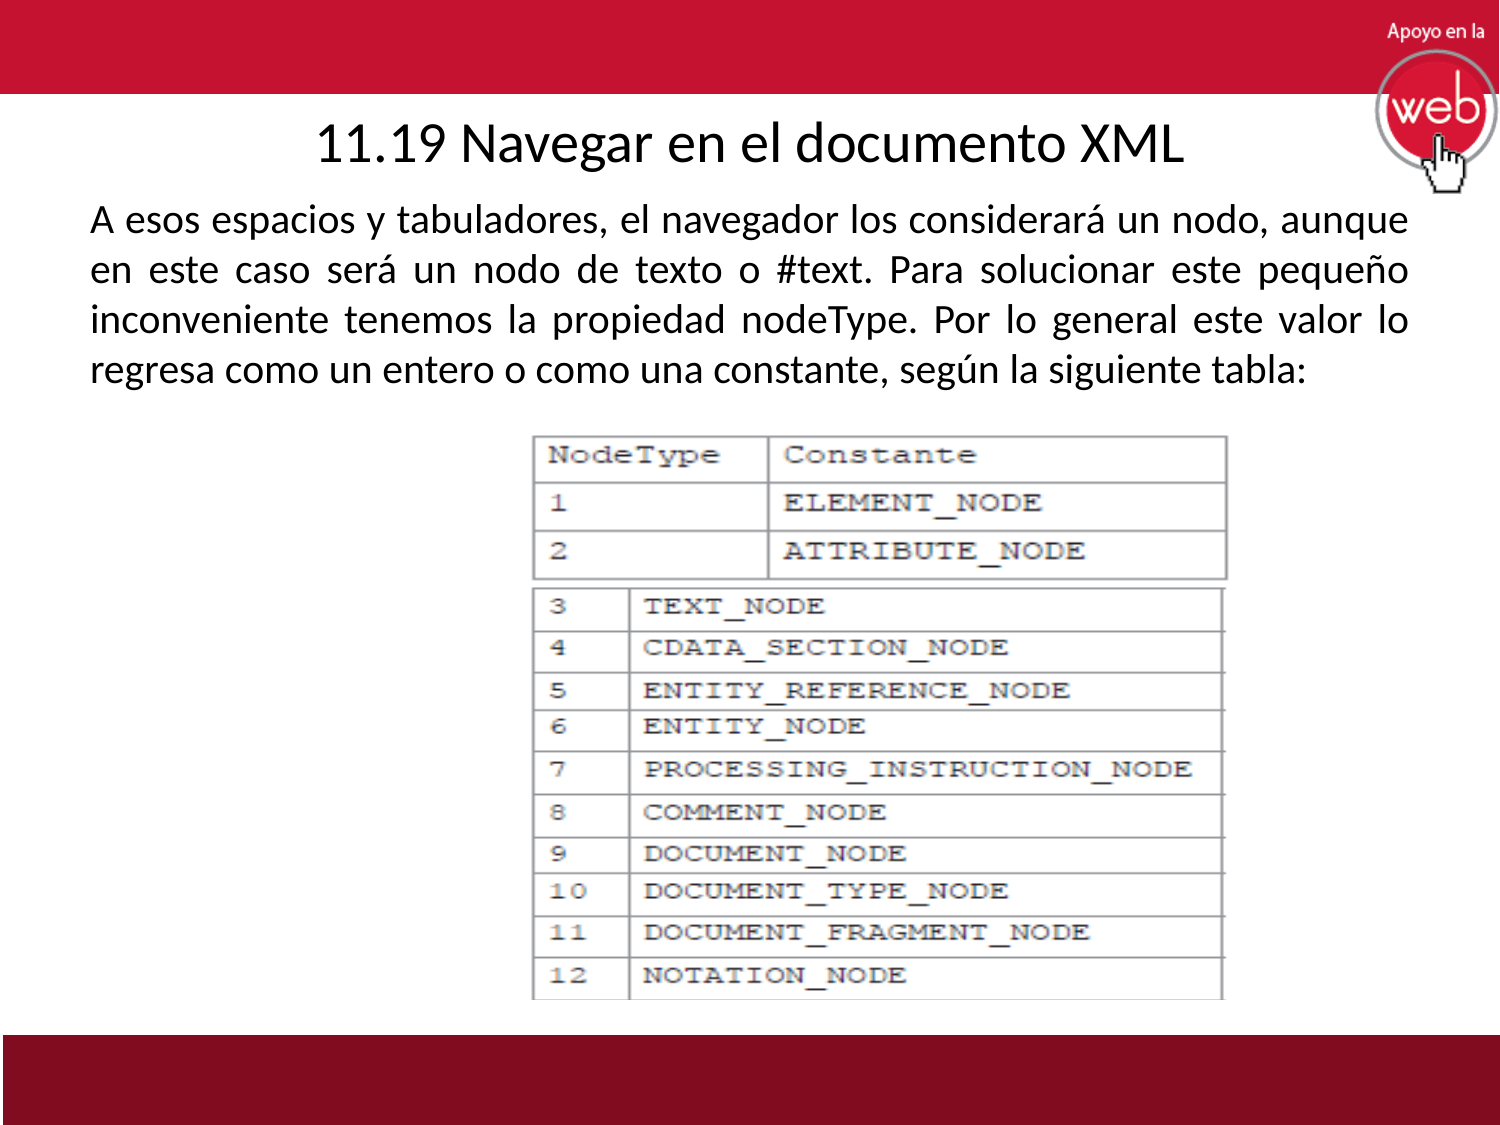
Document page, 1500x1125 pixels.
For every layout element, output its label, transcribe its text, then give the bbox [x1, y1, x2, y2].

list A esos espacios y tabuladores, el navegador los considerará un nodo, aunque en este caso será un nodo de texto o #text. Para solucionar este pequeño inconveniente tenemos la propiedad nodeType. Por lo general este valor lo regresa como un entero o como una constante, según la siguiente tabla: [75, 184, 1425, 1005]
picture [0, 0, 1500, 1125]
title 11.19 Navegar en el documento XML [75, 45, 1425, 184]
